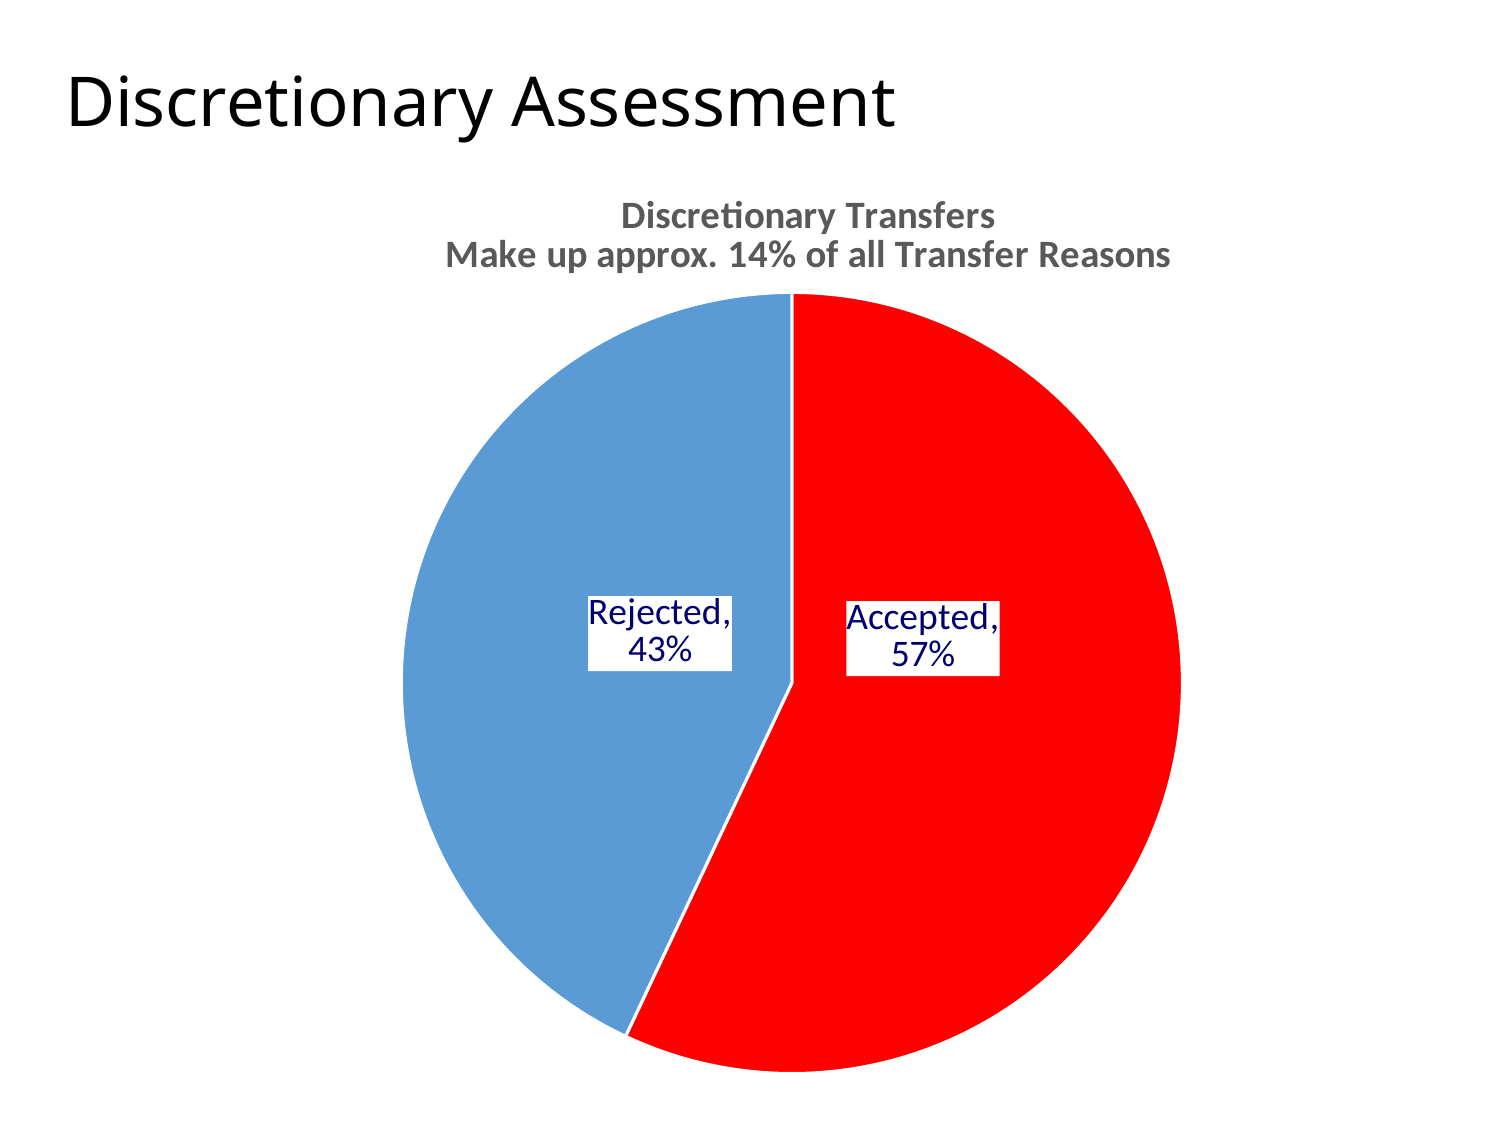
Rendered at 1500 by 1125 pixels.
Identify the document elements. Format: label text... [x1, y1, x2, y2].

chart [155, 137, 1438, 1100]
title Discretionary Assessment [50, 0, 1344, 214]
